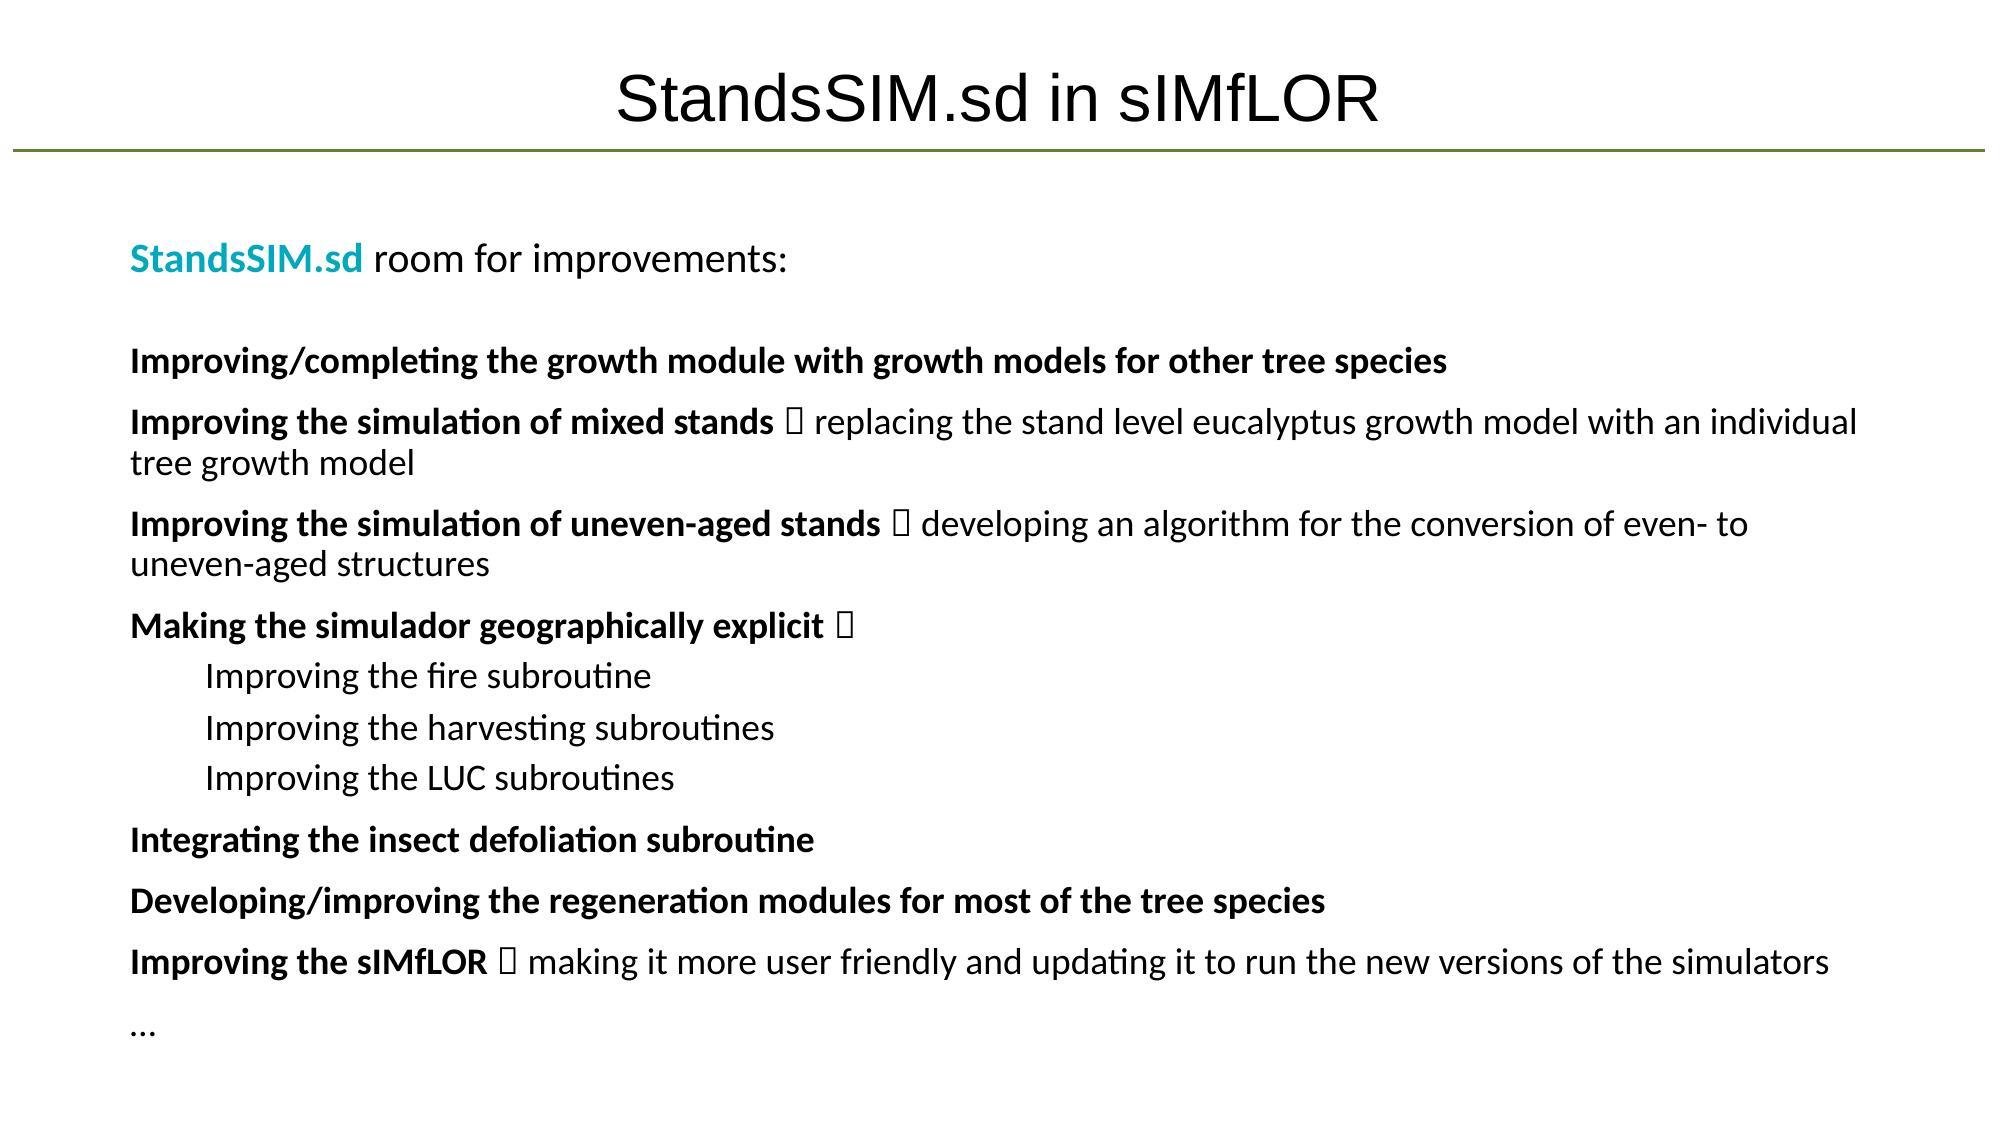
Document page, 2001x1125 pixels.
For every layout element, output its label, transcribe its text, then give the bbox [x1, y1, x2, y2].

text_box StandsSIM.sd room for improvements: Improving/completing the growth module with growth models for other tree species Improving the simulation of mixed stands  replacing the stand level eucalyptus growth model with an individual tree growth model Improving the simulation of uneven-aged stands  developing an algorithm for the conversion of even- to uneven-aged structures Making the simulador geographically explicit  Improving the fire subroutine Improving the harvesting subroutines Improving the LUC subroutines Integrating the insect defoliation subroutine Developing/improving the regeneration modules for most of the tree species Improving the sIMfLOR  making it more user friendly and updating it to run the new versions of the simulators … [115, 229, 1883, 1029]
text_box StandsSIM.sd in sIMfLOR [135, 47, 1864, 142]
